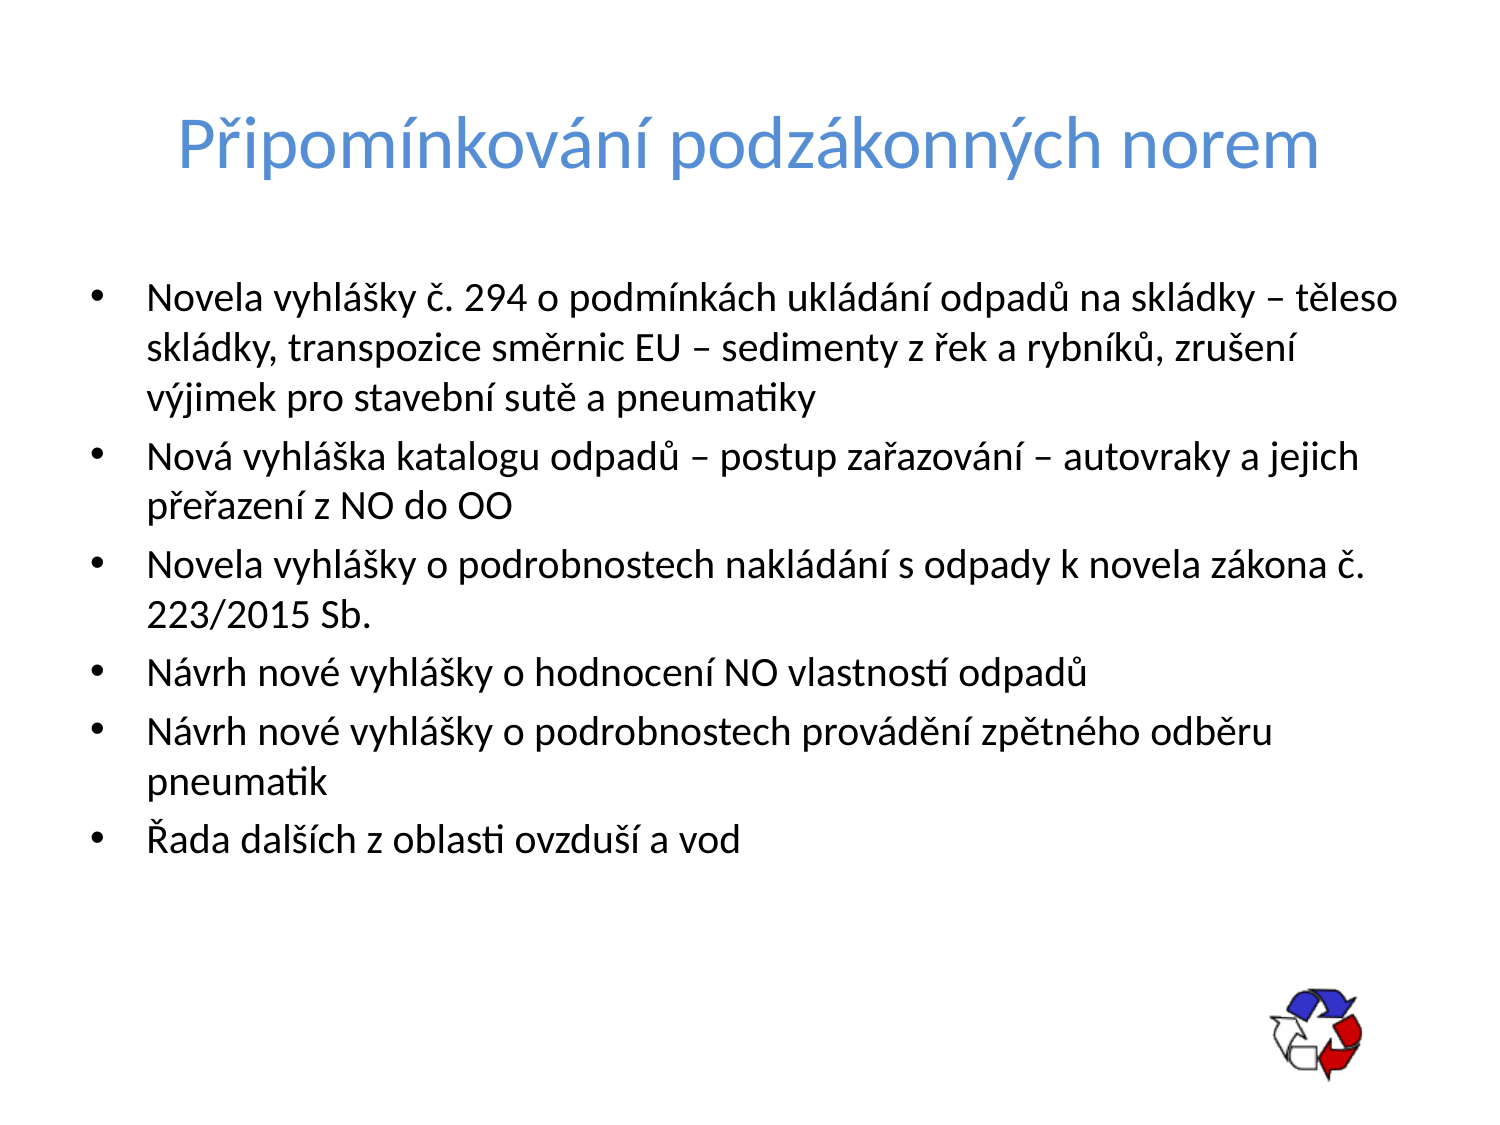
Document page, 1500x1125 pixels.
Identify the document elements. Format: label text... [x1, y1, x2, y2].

list Novela vyhlášky č. 294 o podmínkách ukládání odpadů na skládky – těleso skládky, transpozice směrnic EU – sedimenty z řek a rybníků, zrušení výjimek pro stavební sutě a pneumatiky Nová vyhláška katalogu odpadů – postup zařazování – autovraky a jejich přeřazení z NO do OO Novela vyhlášky o podrobnostech nakládání s odpady k novela zákona č. 223/2015 Sb. Návrh nové vyhlášky o hodnocení NO vlastností odpadů Návrh nové vyhlášky o podrobnostech provádění zpětného odběru pneumatik Řada dalších z oblasti ovzduší a vod [75, 262, 1425, 1005]
title Připomínkování podzákonných norem [75, 45, 1425, 233]
picture [1269, 987, 1364, 1082]
